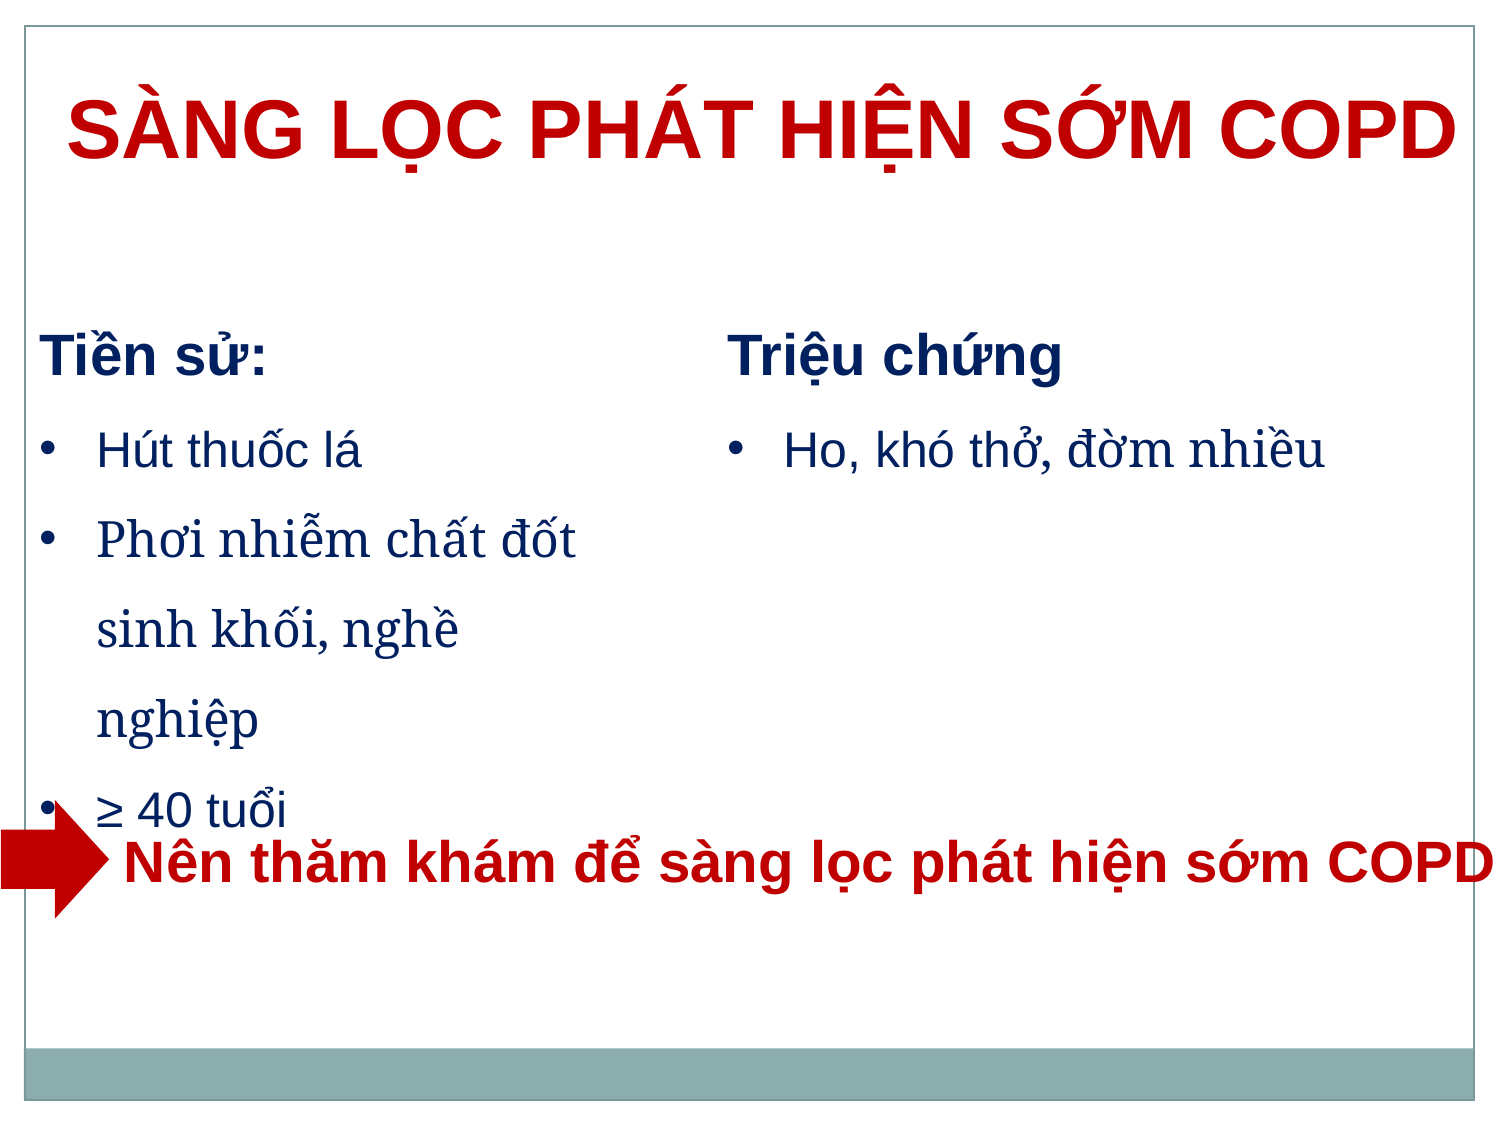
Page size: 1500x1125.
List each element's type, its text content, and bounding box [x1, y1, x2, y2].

text_box Tiền sử: Hút thuốc lá Phơi nhiễm chất đốt sinh khối, nghề nghiệp ≥ 40 tuổi [24, 930, 629, 935]
text_box Triệu chứng Ho, khó thở, đờm nhiều [712, 275, 1463, 485]
text_box Tiền sử: Hút thuốc lá Phơi nhiễm chất đốt sinh khối, nghề nghiệp ≥ 40 tuổi [24, 275, 629, 799]
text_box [0, 799, 1500, 919]
text_box SÀNG LỌC PHÁT HIỆN SỚM COPD [49, 37, 1475, 213]
